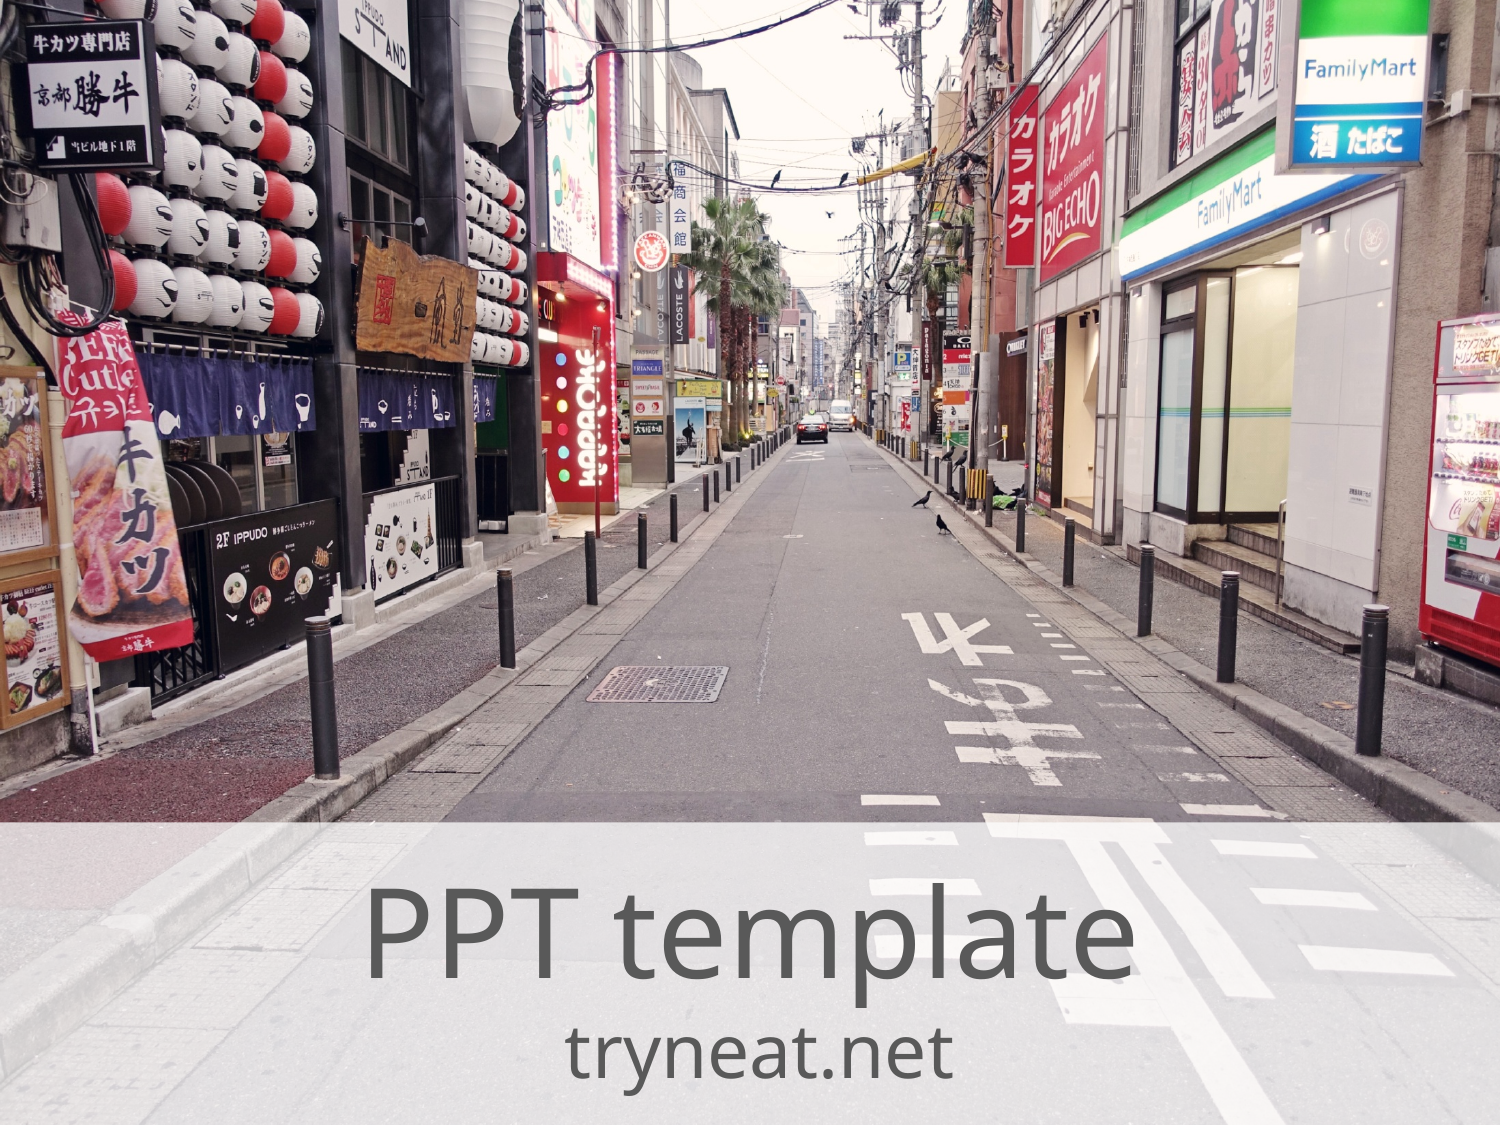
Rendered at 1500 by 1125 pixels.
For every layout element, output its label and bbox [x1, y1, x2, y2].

text_box [0, 0, 1500, 1125]
